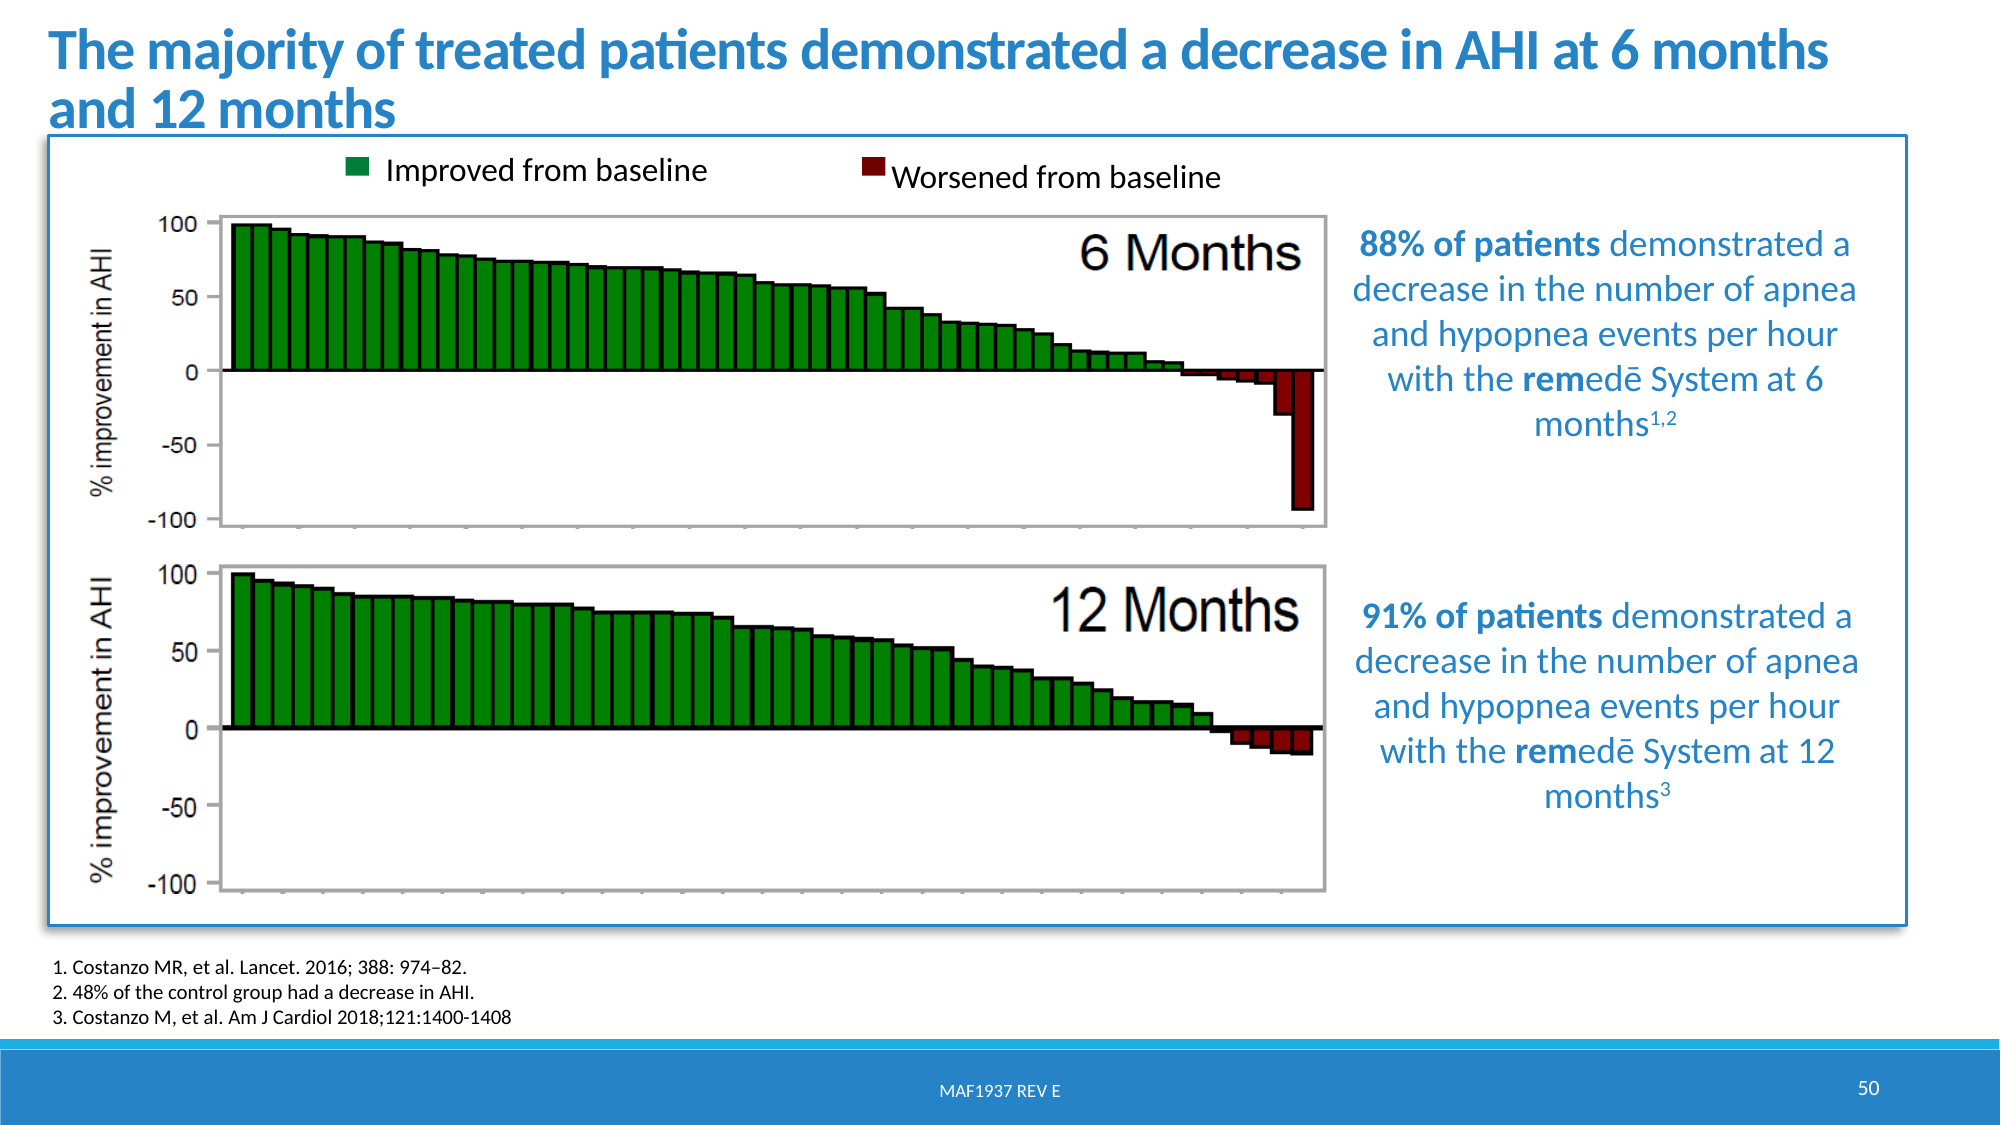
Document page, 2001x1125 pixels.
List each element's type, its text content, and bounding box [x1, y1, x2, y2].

slide_number 50 [1687, 1060, 1895, 1114]
text_box 91% of patients demonstrated a decrease in the number of apnea and hypopnea events per hour with the remedē System at 12 months3 [1349, 590, 1874, 816]
text_box 1. Costanzo MR, et al. Lancet. 2016; 388: 974–82. 2. 48% of the control group had a decrease in AHI. 3. Costanzo M, et al. Am J Cardiol 2018;121:1400-1408 [37, 946, 1324, 1036]
text_box Improved from baseline [371, 144, 784, 196]
footer MAF1937 Rev E [604, 1059, 1396, 1120]
picture [71, 553, 1342, 894]
text_box [47, 134, 1908, 927]
title The majority of treated patients demonstrated a decrease in AHI at 6 months and 12 months [48, 21, 1919, 210]
text_box 88% of patients demonstrated a decrease in the number of apnea and hypopnea events per hour with the remedē System at 6 months1,2 [1350, 219, 1870, 445]
picture [71, 200, 1343, 529]
